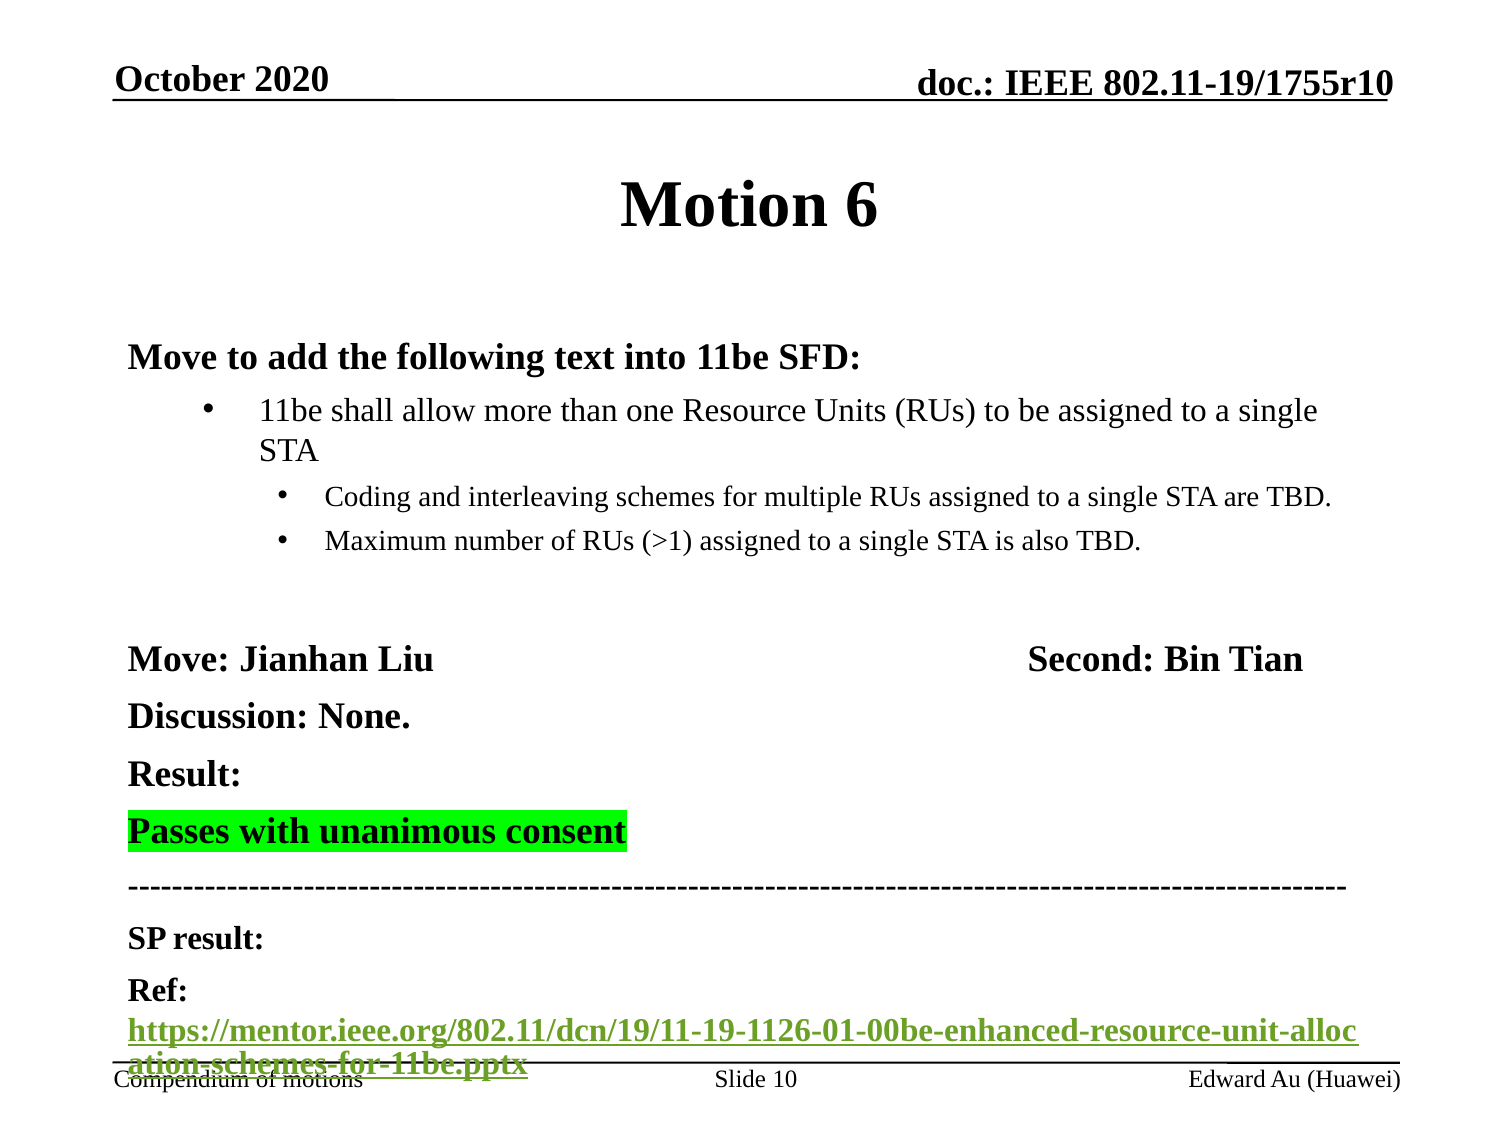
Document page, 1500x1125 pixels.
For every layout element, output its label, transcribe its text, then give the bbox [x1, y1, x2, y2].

title Motion 6 [112, 112, 1388, 288]
list Move to add the following text into 11be SFD: 11be shall allow more than one Resource Units (RUs) to be assigned to a single STA Coding and interleaving schemes for multiple RUs assigned to a single STA are TBD. Maximum number of RUs (>1) assigned to a single STA is also TBD. Move: Jianhan Liu Second: Bin Tian Discussion: None. Result: Passes with unanimous consent --------------------------------------------------------------------------------------------------------------- SP result: Ref: https://mentor.ieee.org/802.11/dcn/19/11-19-1126-01-00be-enhanced-resource-unit-allocation-schemes-for-11be.pptx [112, 324, 1388, 1063]
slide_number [114, 54, 423, 100]
footer Edward Au (Huawei) [878, 1061, 1402, 1093]
slide_number Slide 10 [712, 1061, 800, 1123]
